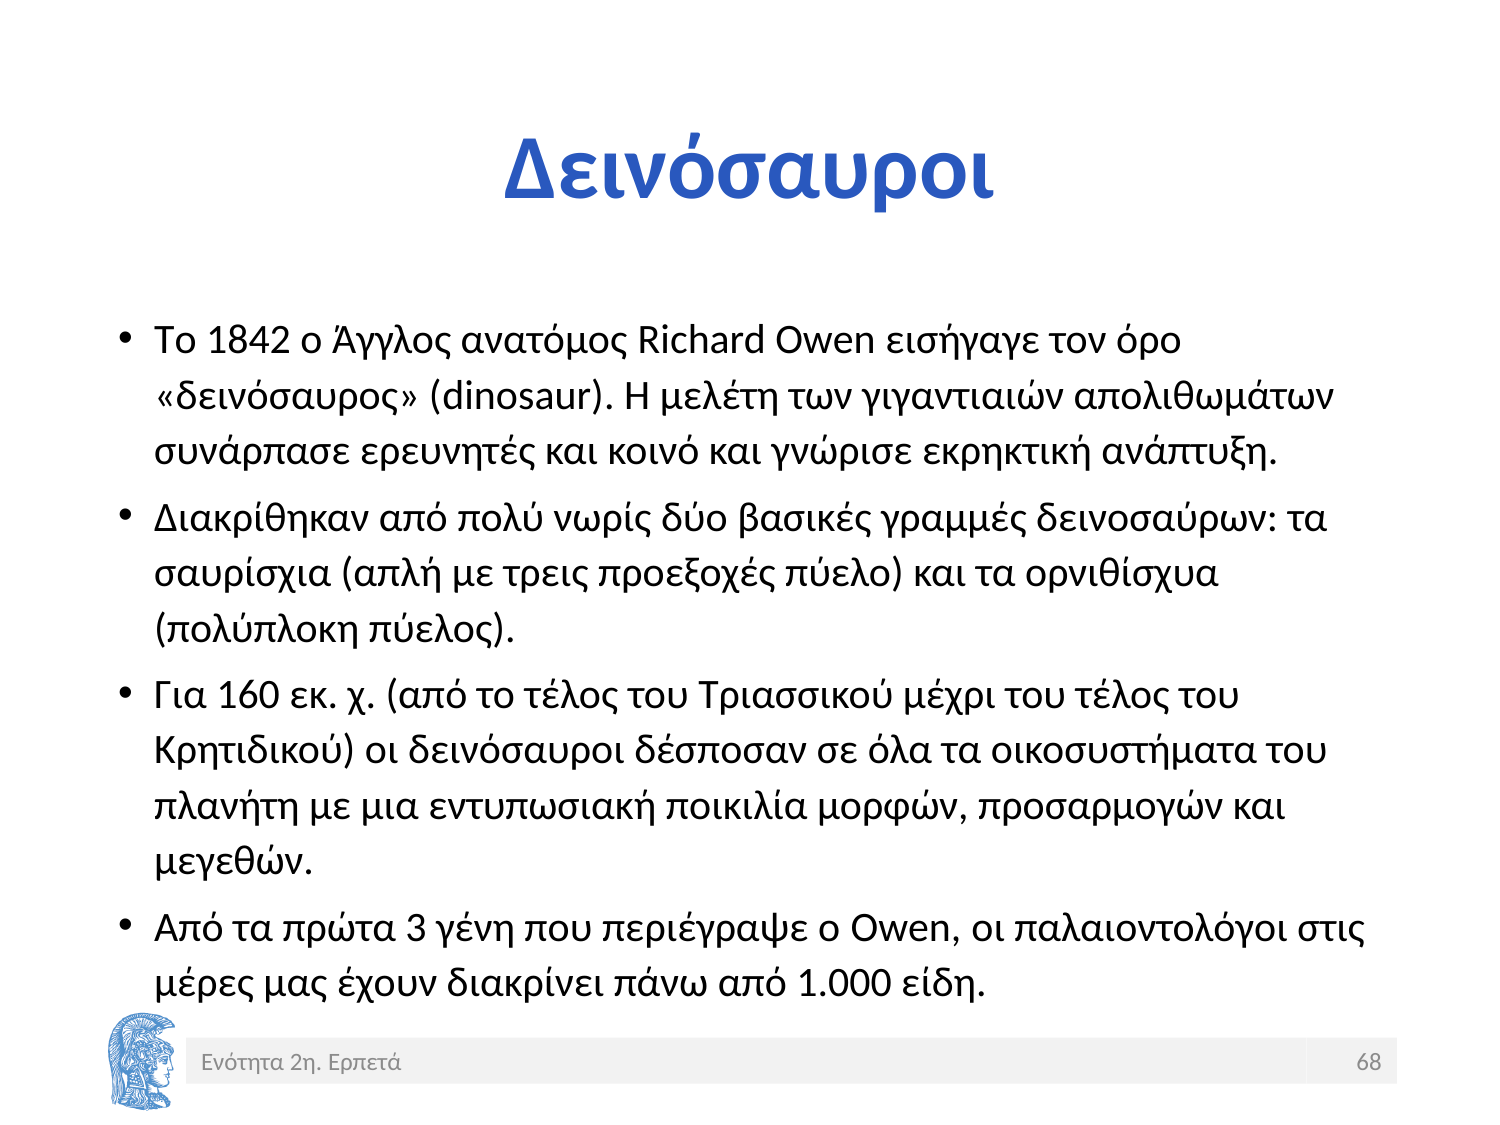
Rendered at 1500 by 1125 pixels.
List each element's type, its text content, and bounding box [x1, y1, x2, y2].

picture [103, 1014, 186, 1114]
list Το 1842 ο Άγγλος ανατόμος Richard Owen εισήγαγε τον όρο «δεινόσαυρος» (dinosaur). Η μελέτη των γιγαντιαιών απολιθωμάτων συνάρπασε ερευνητές και κοινό και γνώρισε εκρηκτική ανάπτυξη. Διακρίθηκαν από πολύ νωρίς δύο βασικές γραμμές δεινοσαύρων: τα σαυρίσχια (απλή με τρεις προεξοχές πύελο) και τα ορνιθίσχυα (πολύπλοκη πύελος). Για 160 εκ. χ. (από το τέλος του Τριασσικού μέχρι του τέλος του Κρητιδικού) οι δεινόσαυροι δέσποσαν σε όλα τα οικοσυστήματα του πλανήτη με μια εντυπωσιακή ποικιλία μορφών, προσαρμογών και μεγεθών. Από τα πρώτα 3 γένη που περιέγραψε ο Owen, οι παλαιοντολόγοι στις μέρες μας έχουν διακρίνει πάνω από 1.000 είδη. [103, 299, 1397, 1014]
title Δεινόσαυροι [103, 59, 1397, 278]
slide_number 68 [1306, 1037, 1397, 1084]
footer Ενότητα 2η. Ερπετά [186, 1037, 1306, 1084]
